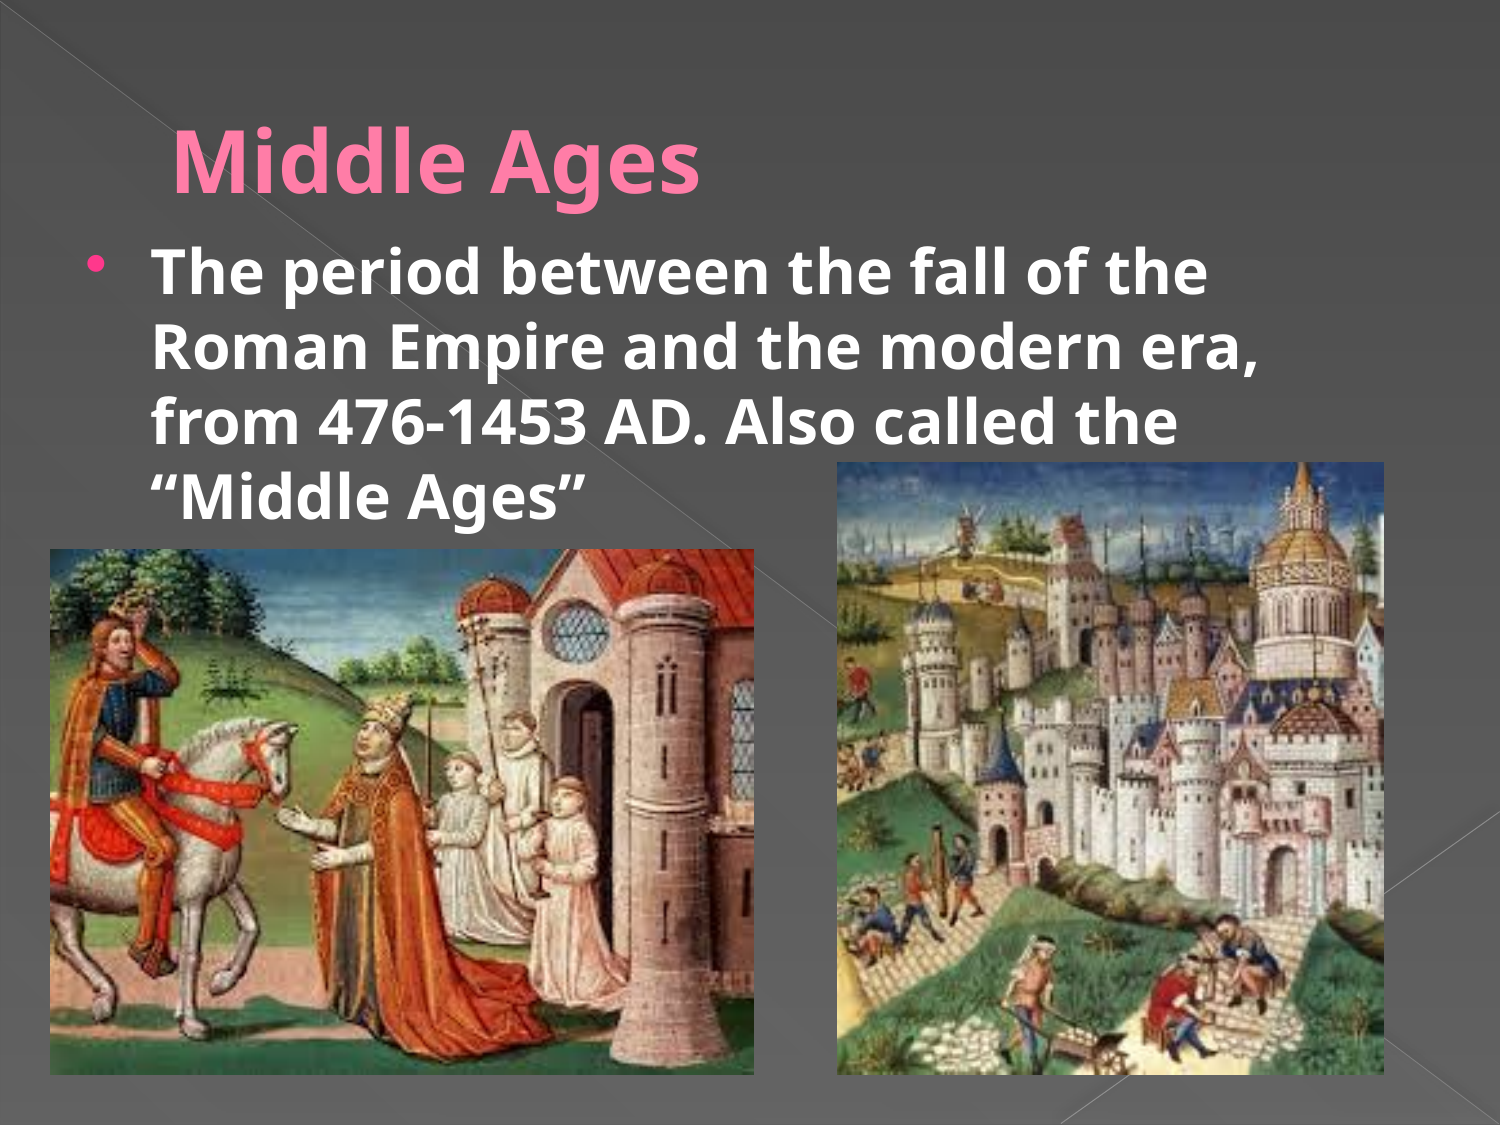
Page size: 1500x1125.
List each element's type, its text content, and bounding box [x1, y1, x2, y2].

picture [837, 462, 1384, 1076]
picture [49, 549, 754, 1076]
list The period between the fall of the Roman Empire and the modern era, from 476-1453 AD. Also called the “Middle Ages” [62, 224, 1425, 1059]
title Middle Ages [75, 43, 1425, 224]
